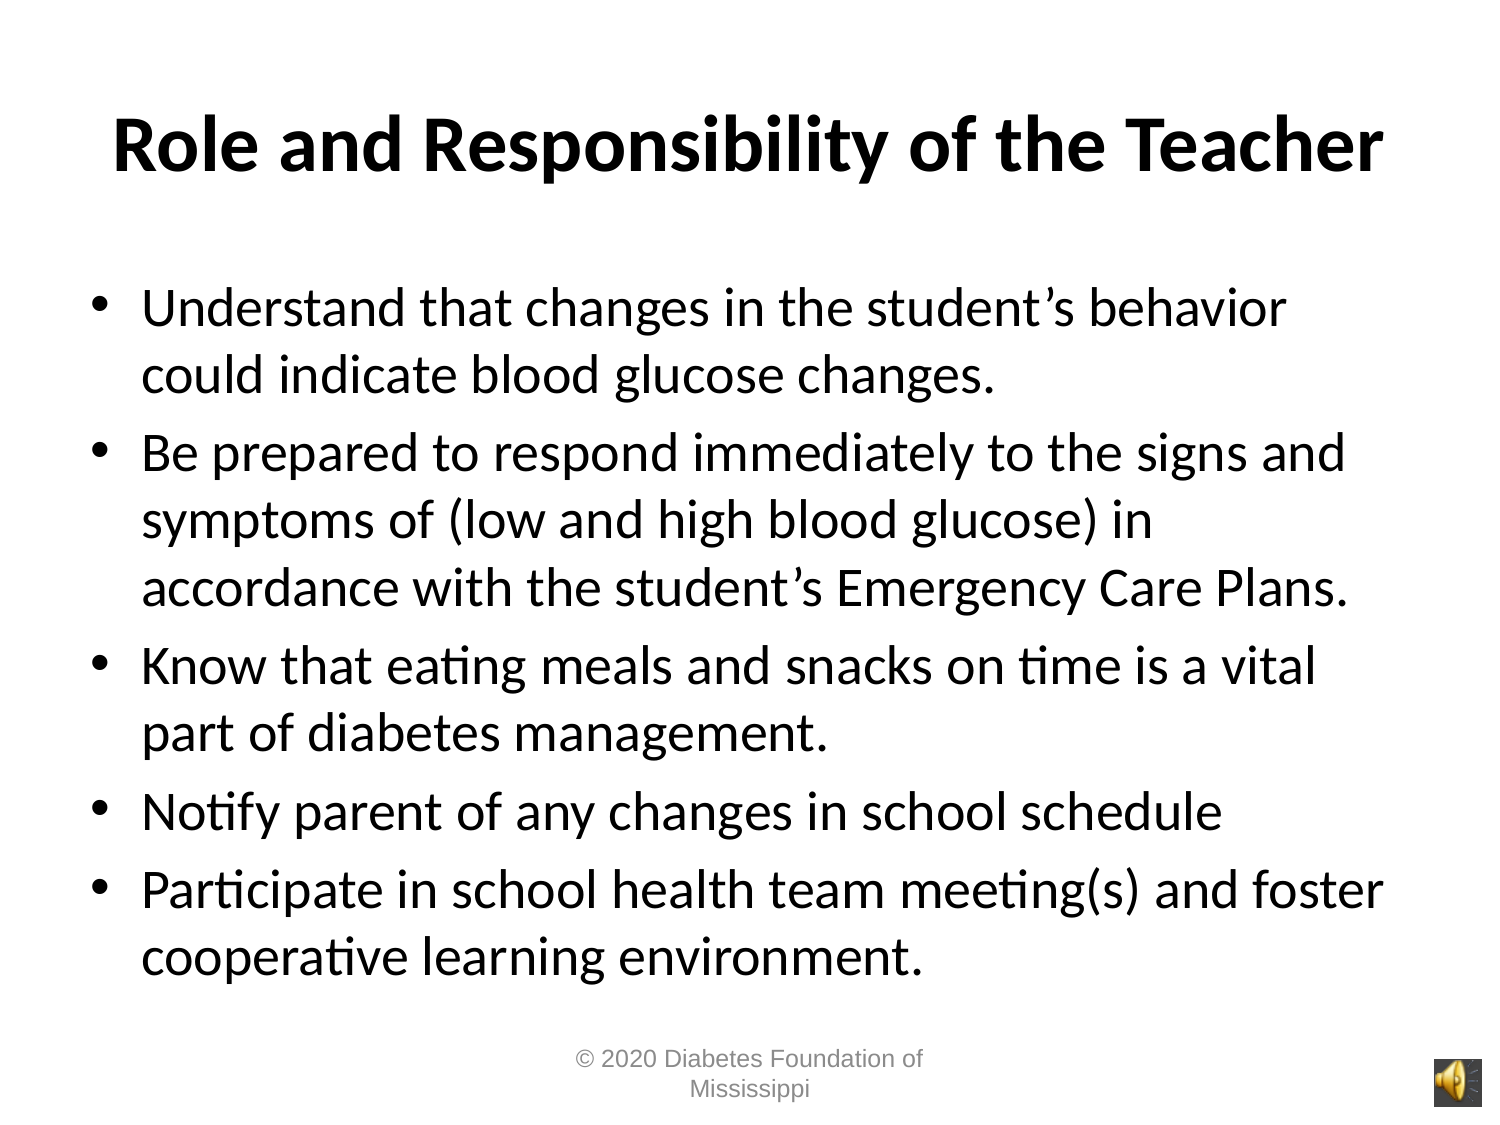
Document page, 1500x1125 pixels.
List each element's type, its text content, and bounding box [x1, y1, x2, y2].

picture [1433, 1058, 1484, 1109]
title Role and Responsibility of the Teacher [75, 45, 1425, 233]
list Understand that changes in the student’s behavior could indicate blood glucose changes. Be prepared to respond immediately to the signs and symptoms of (low and high blood glucose) in accordance with the student’s Emergency Care Plans. Know that eating meals and snacks on time is a vital part of diabetes management. Notify parent of any changes in school schedule Participate in school health team meeting(s) and foster cooperative learning environment. [75, 262, 1425, 1005]
footer © 2020 Diabetes Foundation of Mississippi [512, 1042, 988, 1103]
